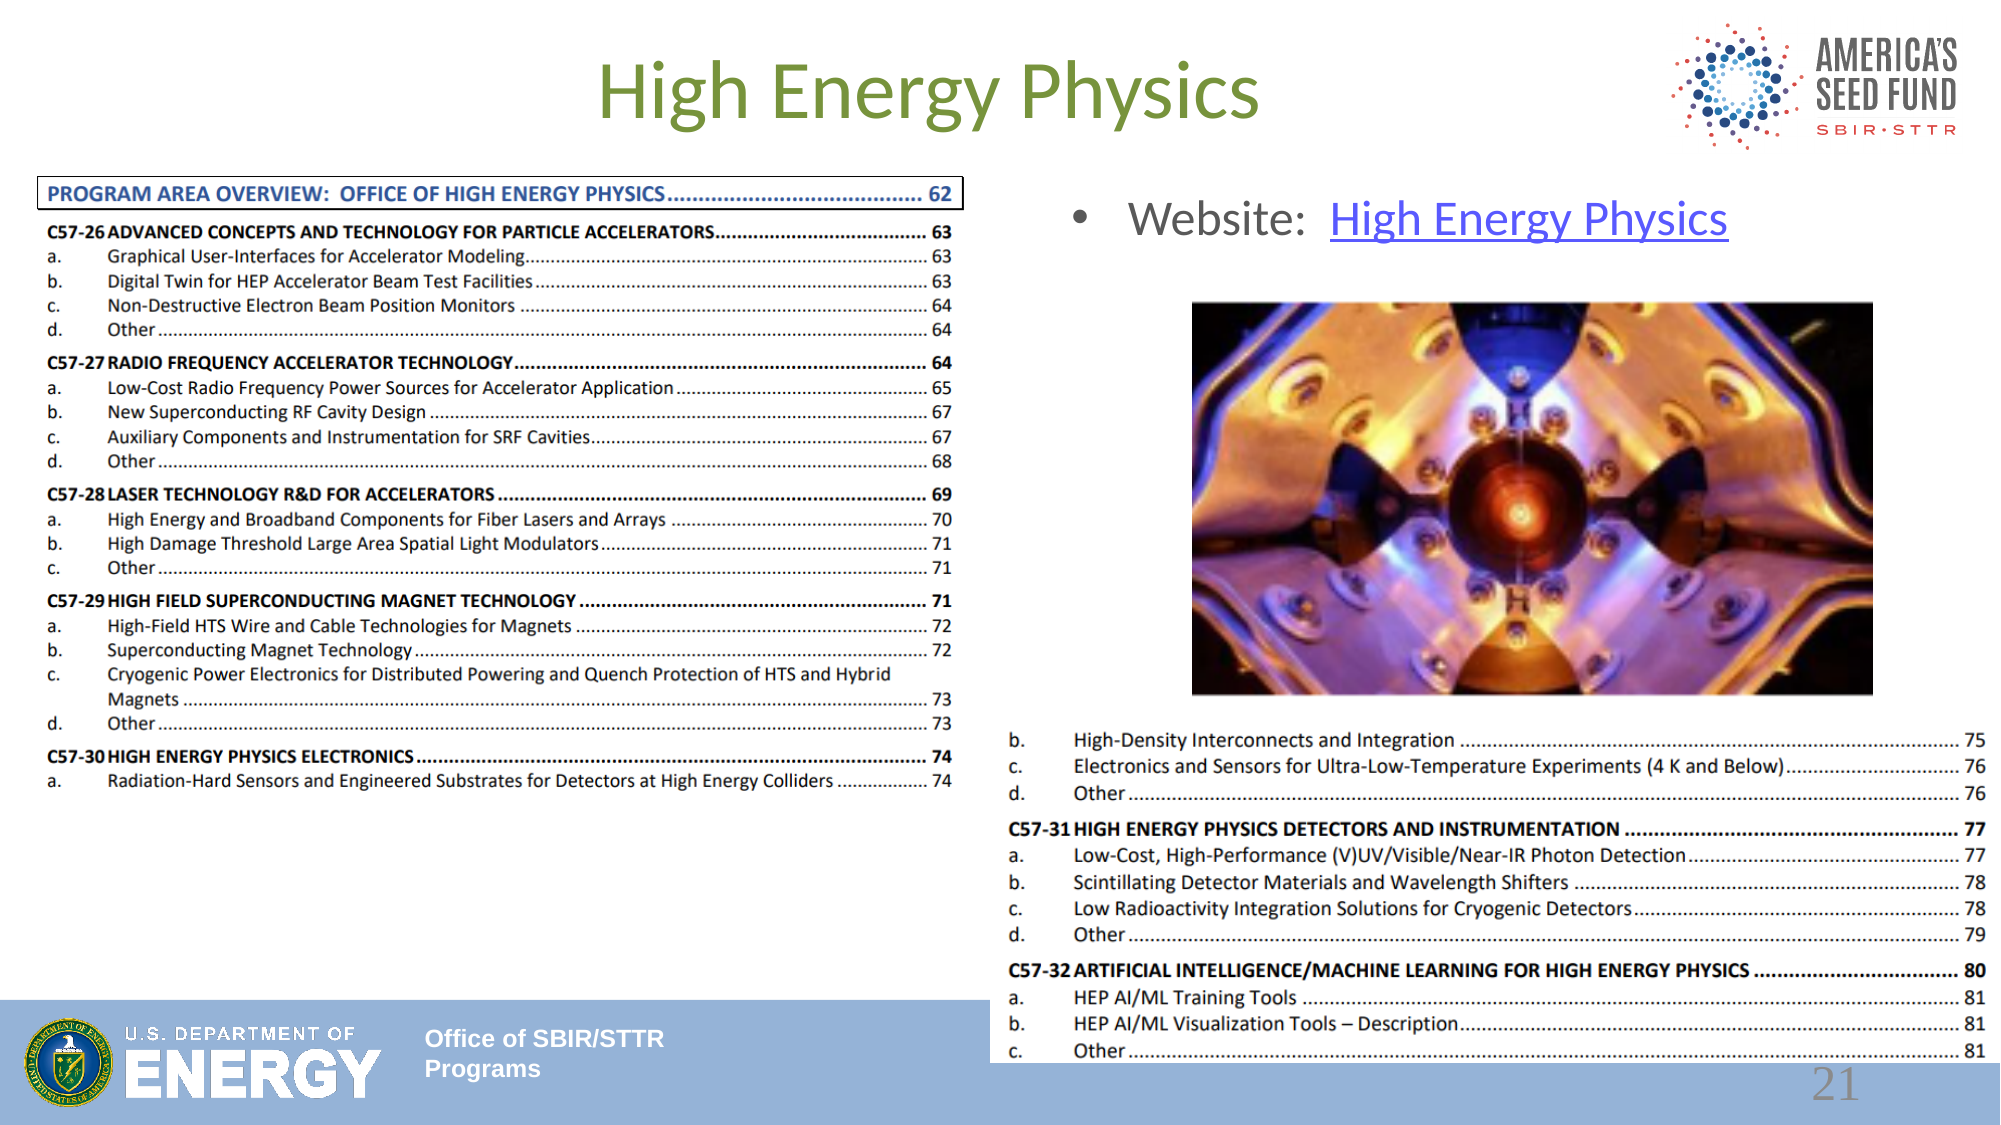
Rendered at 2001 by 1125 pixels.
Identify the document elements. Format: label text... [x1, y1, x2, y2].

list Website: High Energy Physics [1056, 178, 2000, 338]
picture [24, 1018, 382, 1107]
title High Energy Physics [29, 0, 1830, 180]
picture [990, 711, 2000, 1064]
slide_number 21 [1796, 1072, 1900, 1103]
picture [1192, 297, 1873, 703]
picture [29, 172, 981, 811]
picture [1830, 16, 1963, 154]
